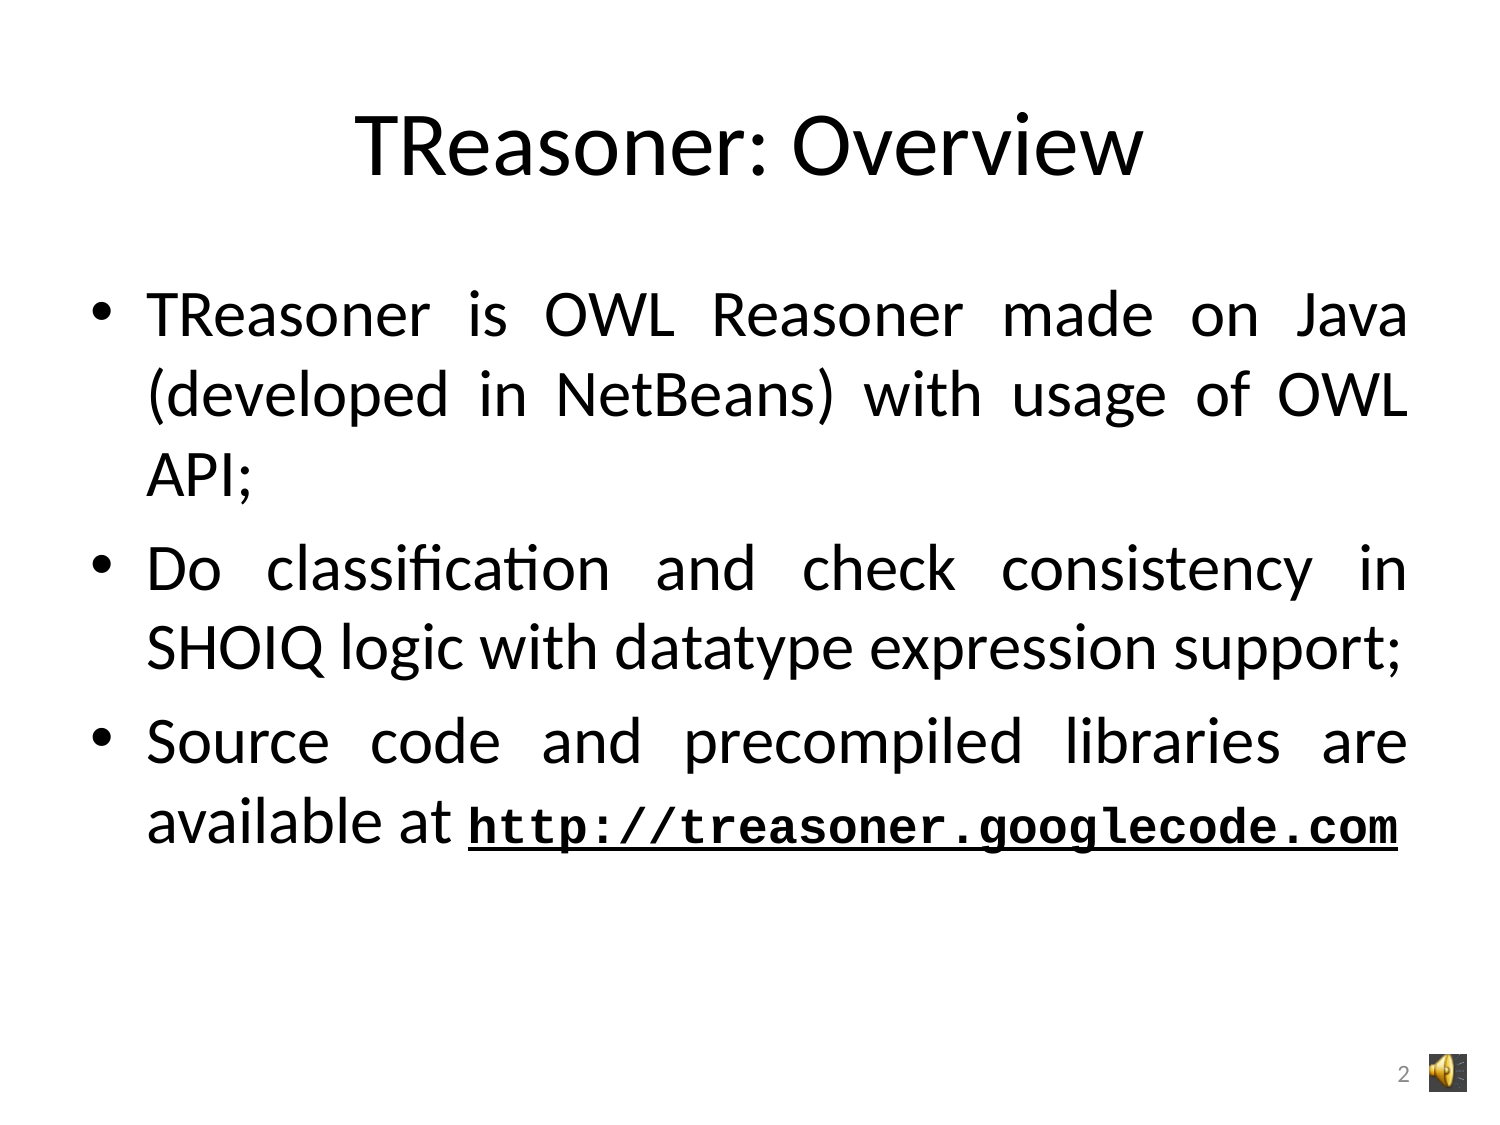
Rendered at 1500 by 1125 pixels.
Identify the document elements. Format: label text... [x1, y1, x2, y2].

title TReasoner: Overview [75, 45, 1425, 233]
picture [1427, 1052, 1469, 1094]
slide_number 2 [1074, 1042, 1425, 1103]
list TReasoner is OWL Reasoner made on Java (developed in NetBeans) with usage of OWL API; Do classification and check consistency in SHOIQ logic with datatype expression support; Source code and precompiled libraries are available at http://treasoner.googlecode.com [75, 262, 1425, 1005]
